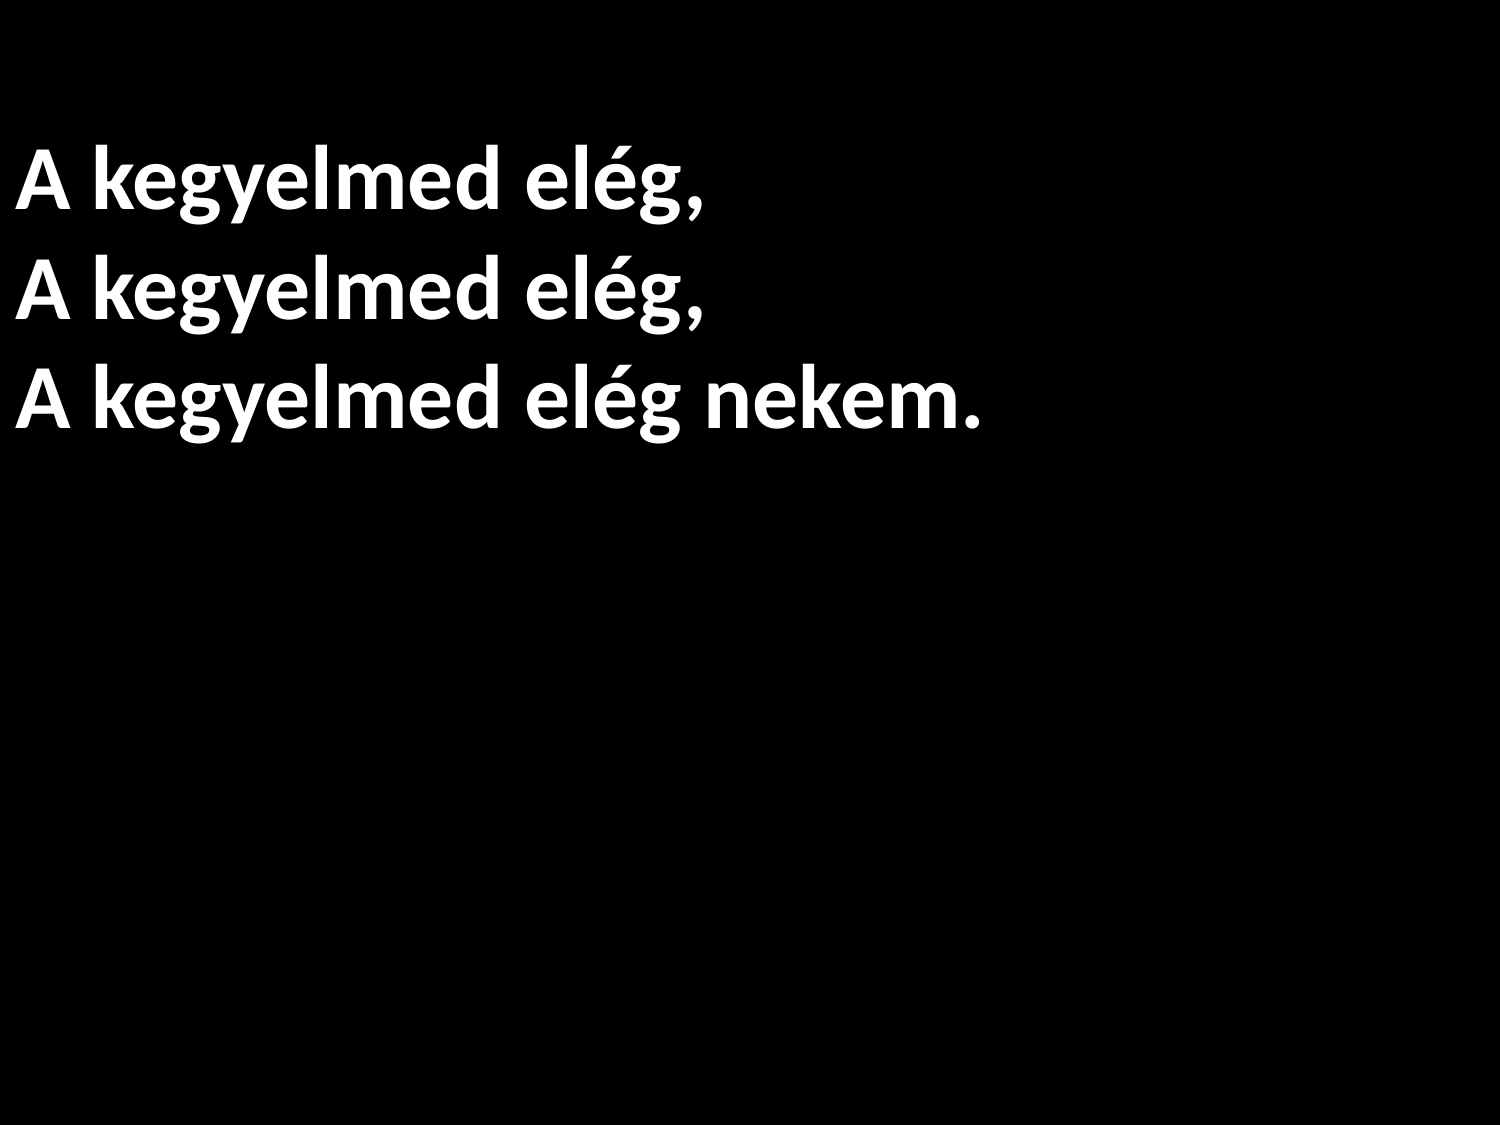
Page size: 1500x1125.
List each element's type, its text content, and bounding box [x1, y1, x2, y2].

title A kegyelmed elég, A kegyelmed elég, A kegyelmed elég nekem. [0, 0, 1500, 646]
